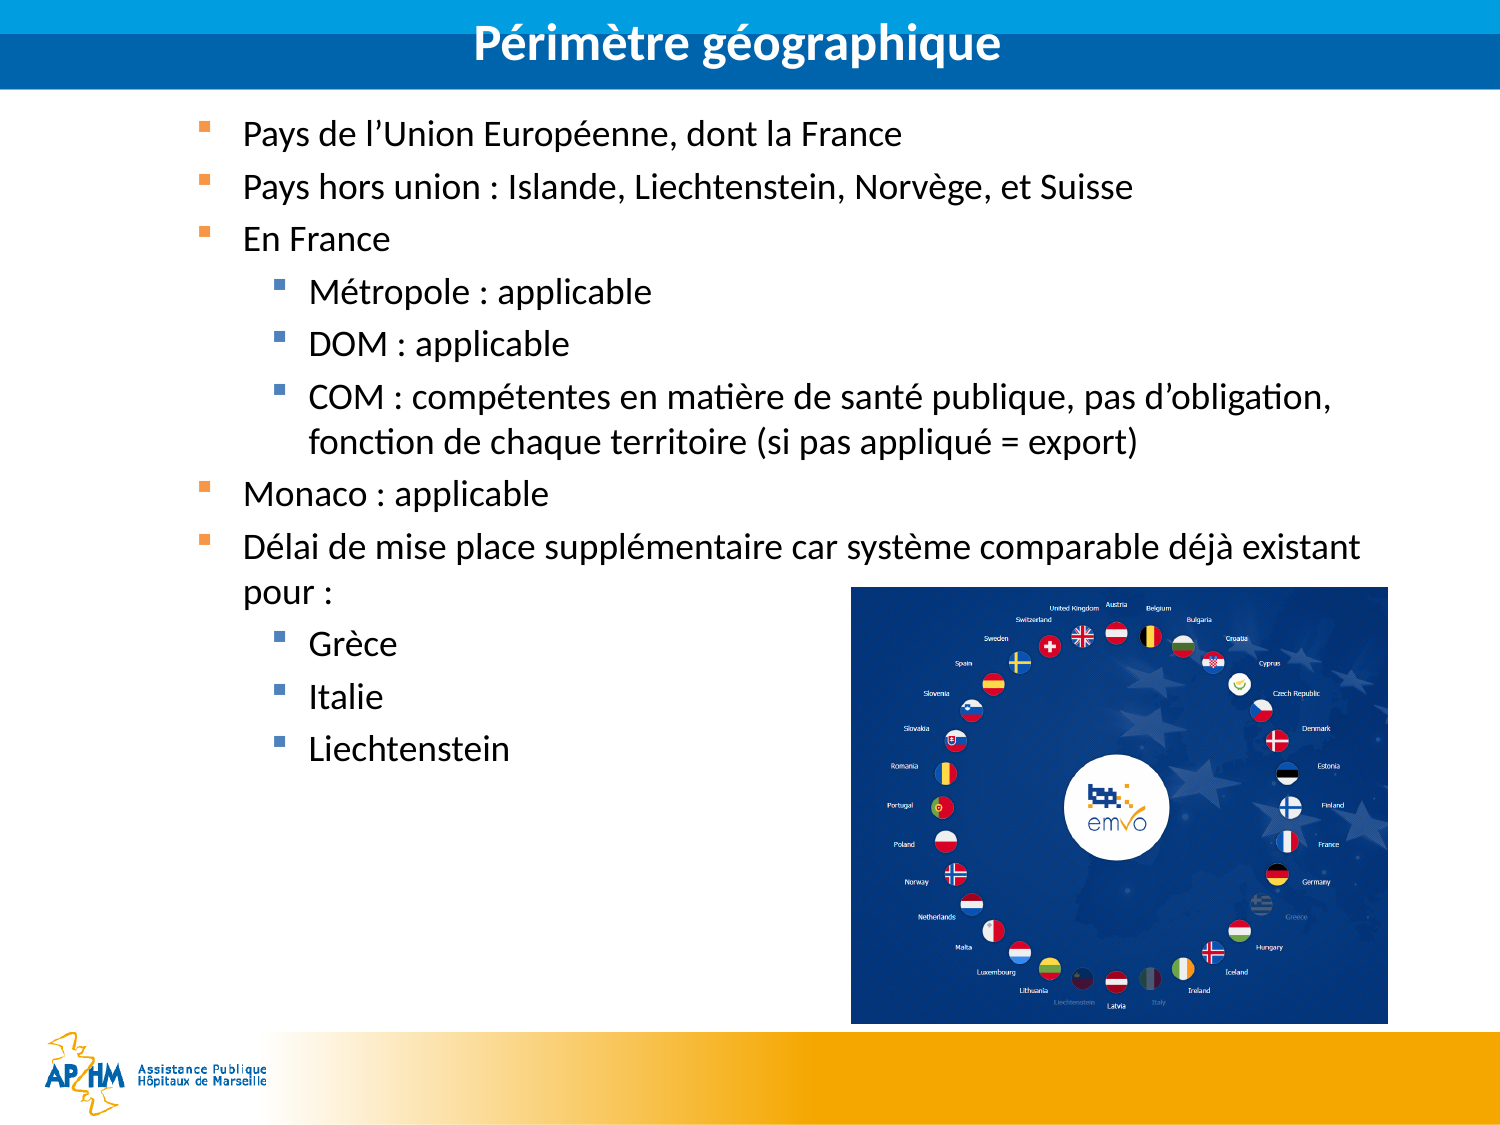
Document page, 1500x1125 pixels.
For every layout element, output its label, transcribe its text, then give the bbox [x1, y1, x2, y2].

picture [0, 1032, 1500, 1125]
title Périmètre géographique [100, 0, 1376, 79]
list Pays de l’Union Européenne, dont la France Pays hors union : Islande, Liechtenstein, Norvège, et Suisse En France Métropole : applicable DOM : applicable COM : compétentes en matière de santé publique, pas d’obligation, fonction de chaque territoire (si pas appliqué = export) Monaco : applicable Délai de mise place supplémentaire car système comparable déjà existant pour : Grèce Italie Liechtenstein [106, 101, 1388, 1024]
picture [0, 35, 1500, 101]
picture [850, 587, 1388, 1024]
